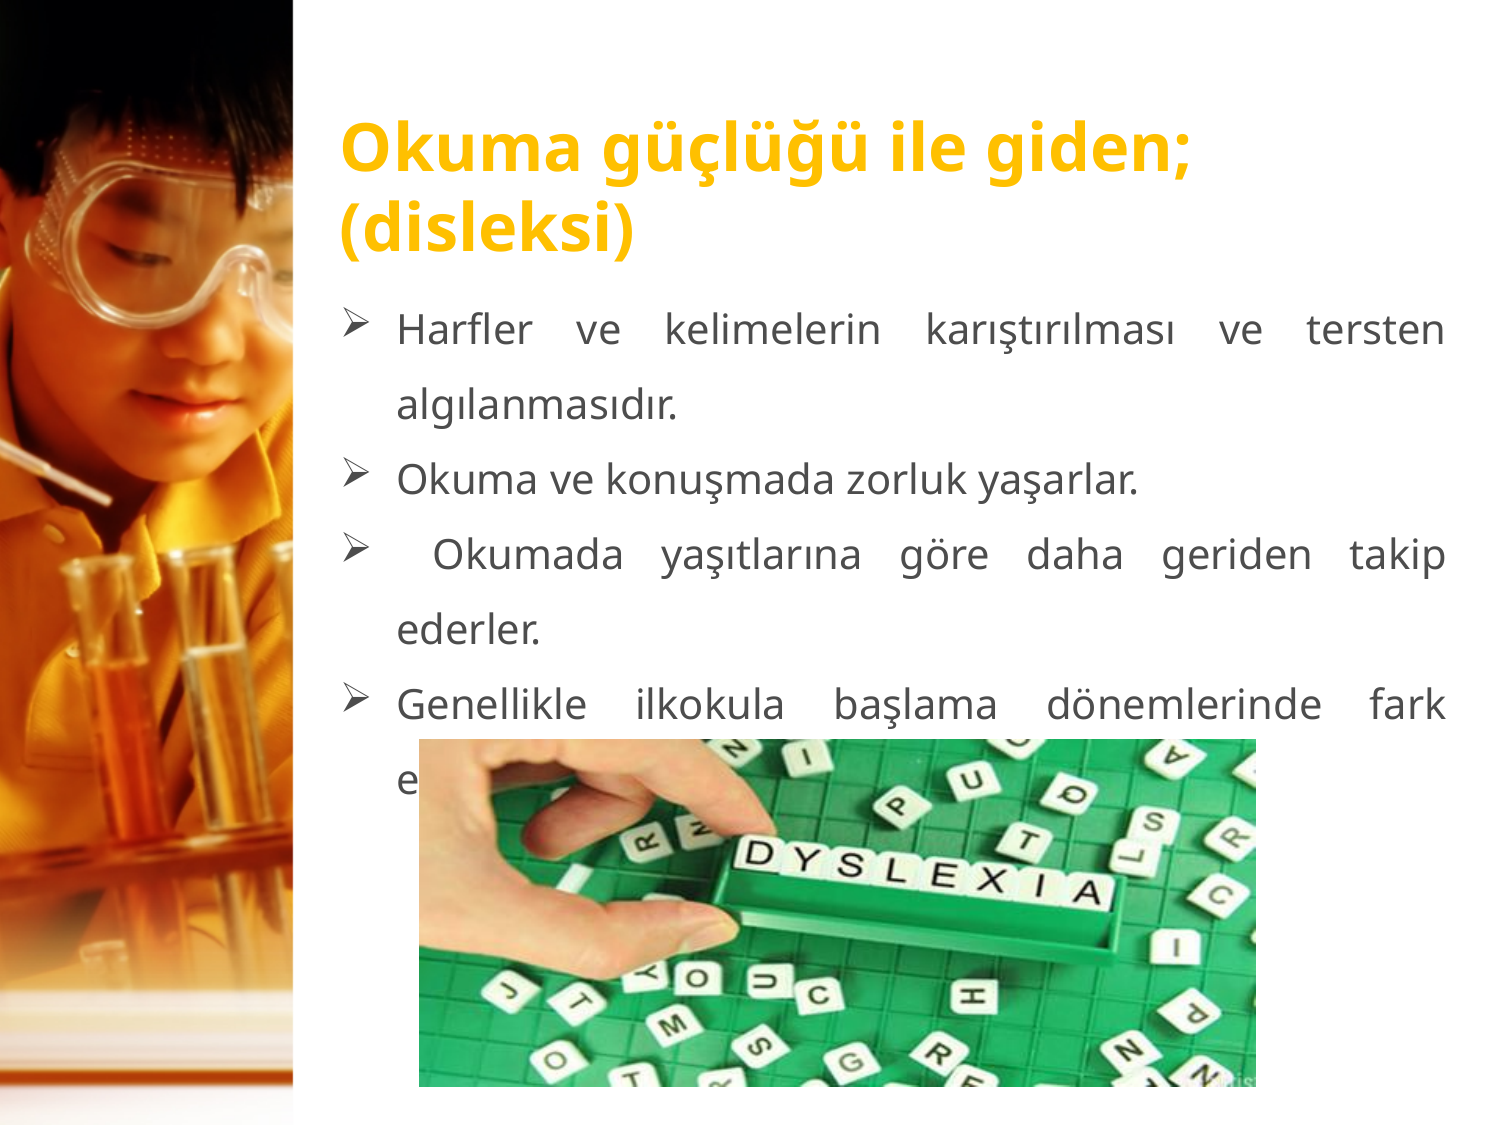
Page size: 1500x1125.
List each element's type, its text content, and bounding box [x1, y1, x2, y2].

title Okuma güçlüğü ile giden; (disleksi) [324, 113, 1463, 219]
picture [0, 0, 1500, 1125]
list Harfler ve kelimelerin karıştırılması ve tersten algılanmasıdır. Okuma ve konuşmada zorluk yaşarlar. Okumada yaşıtlarına göre daha geriden takip ederler. Genellikle ilkokula başlama dönemlerinde fark edilirler. [324, 219, 1463, 1013]
